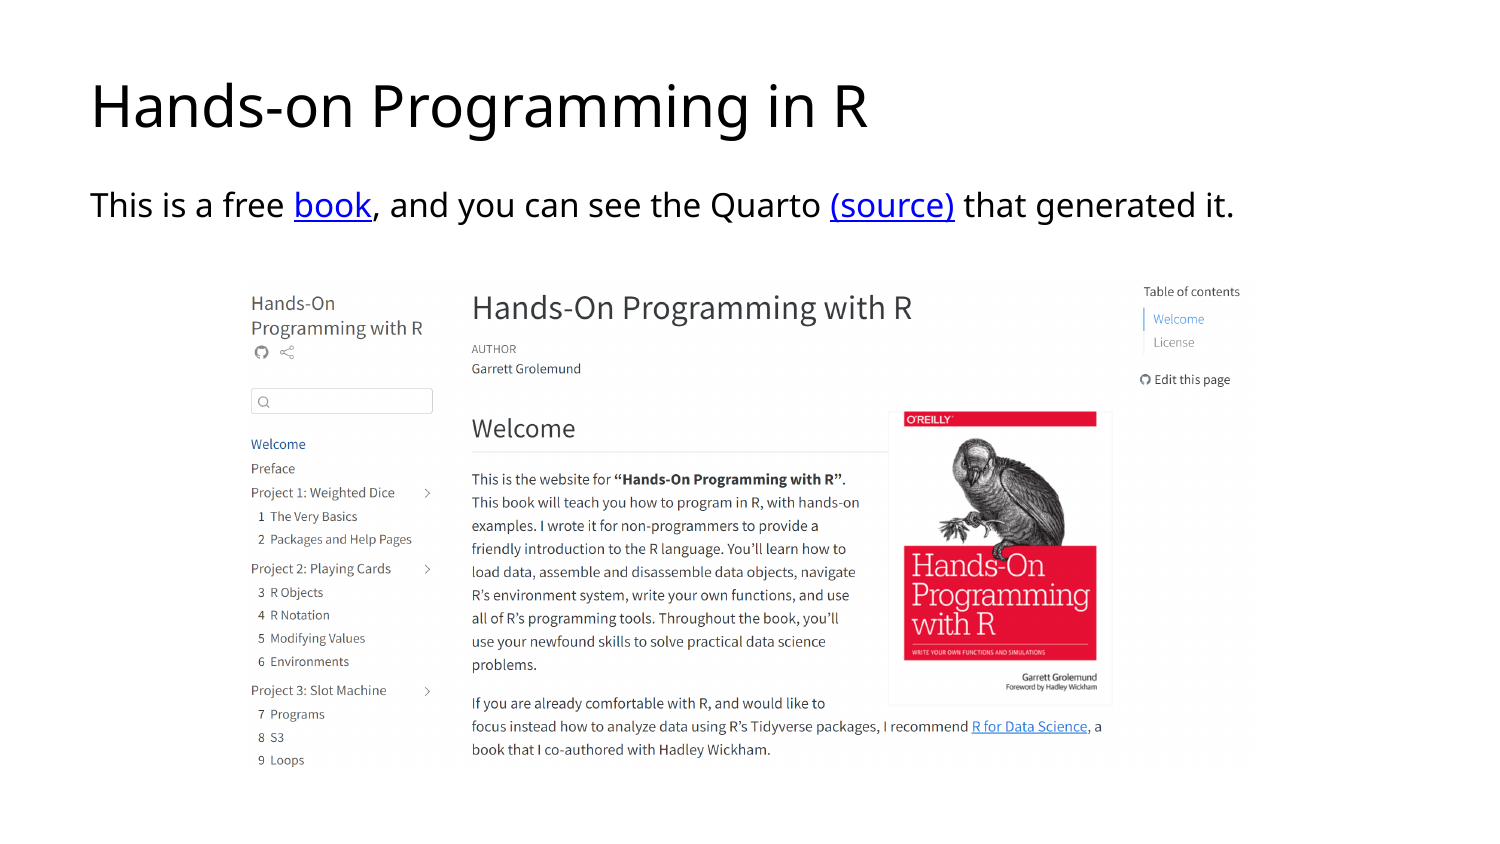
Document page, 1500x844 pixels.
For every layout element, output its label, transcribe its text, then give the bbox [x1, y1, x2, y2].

title Hands-on Programming in R [75, 33, 1425, 175]
picture [245, 276, 1257, 767]
list This is a free book, and you can see the Quarto (source) that generated it. [75, 176, 1425, 276]
